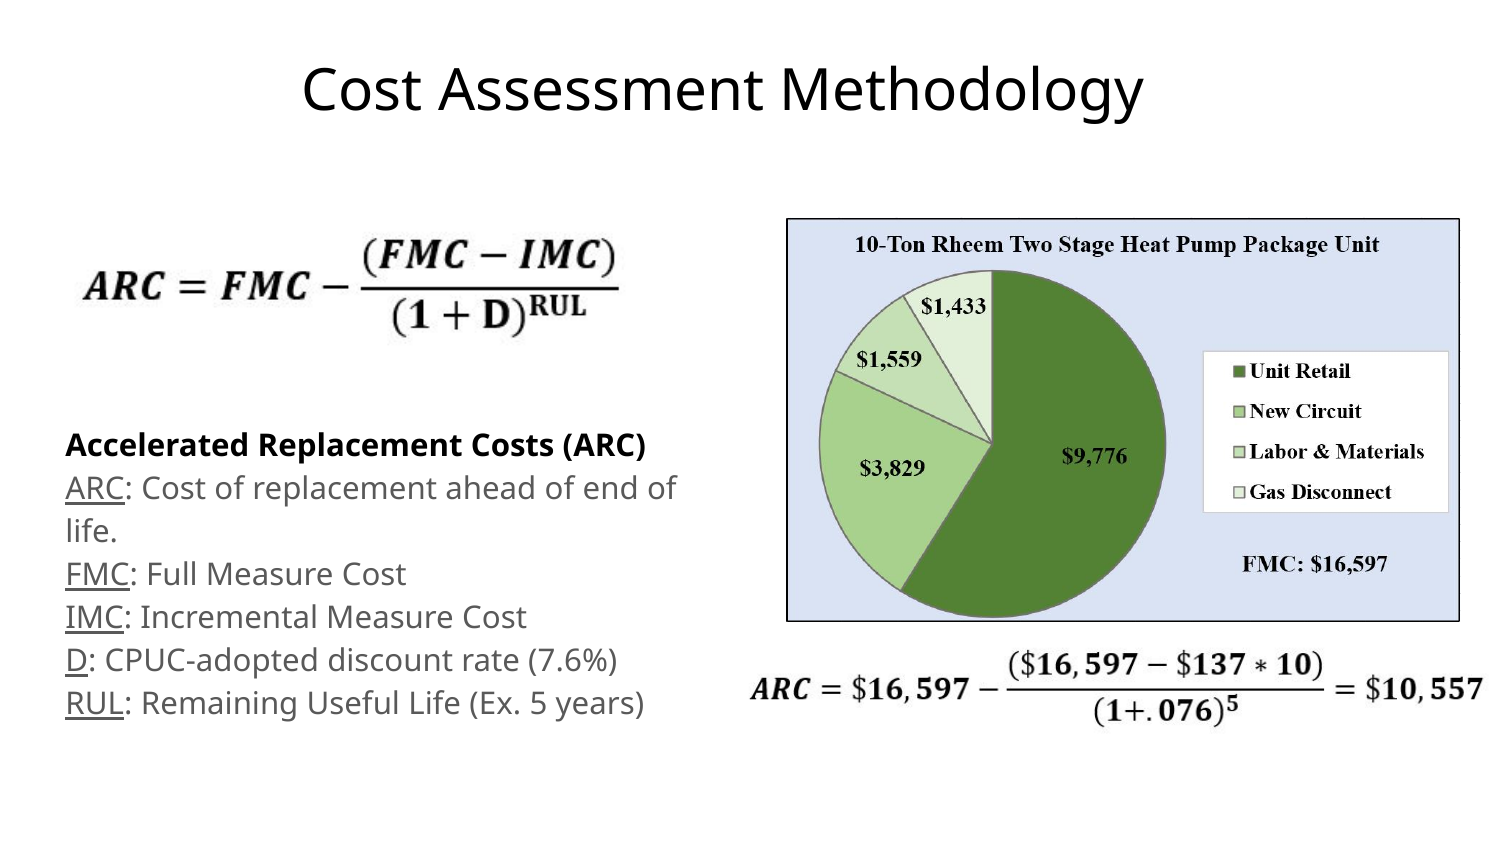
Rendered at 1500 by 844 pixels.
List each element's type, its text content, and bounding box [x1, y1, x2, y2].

title Cost Assessment Methodology [89, 36, 1356, 131]
picture [682, 217, 1500, 769]
text_box Accelerated Replacement Costs (ARC) ARC: Cost of replacement ahead of end of life. FMC: Full Measure Cost IMC: Incremental Measure Cost D: CPUC-adopted discount rate (7.6%) RUL: Remaining Useful Life (Ex. 5 years) [50, 404, 709, 736]
picture [50, 207, 667, 377]
